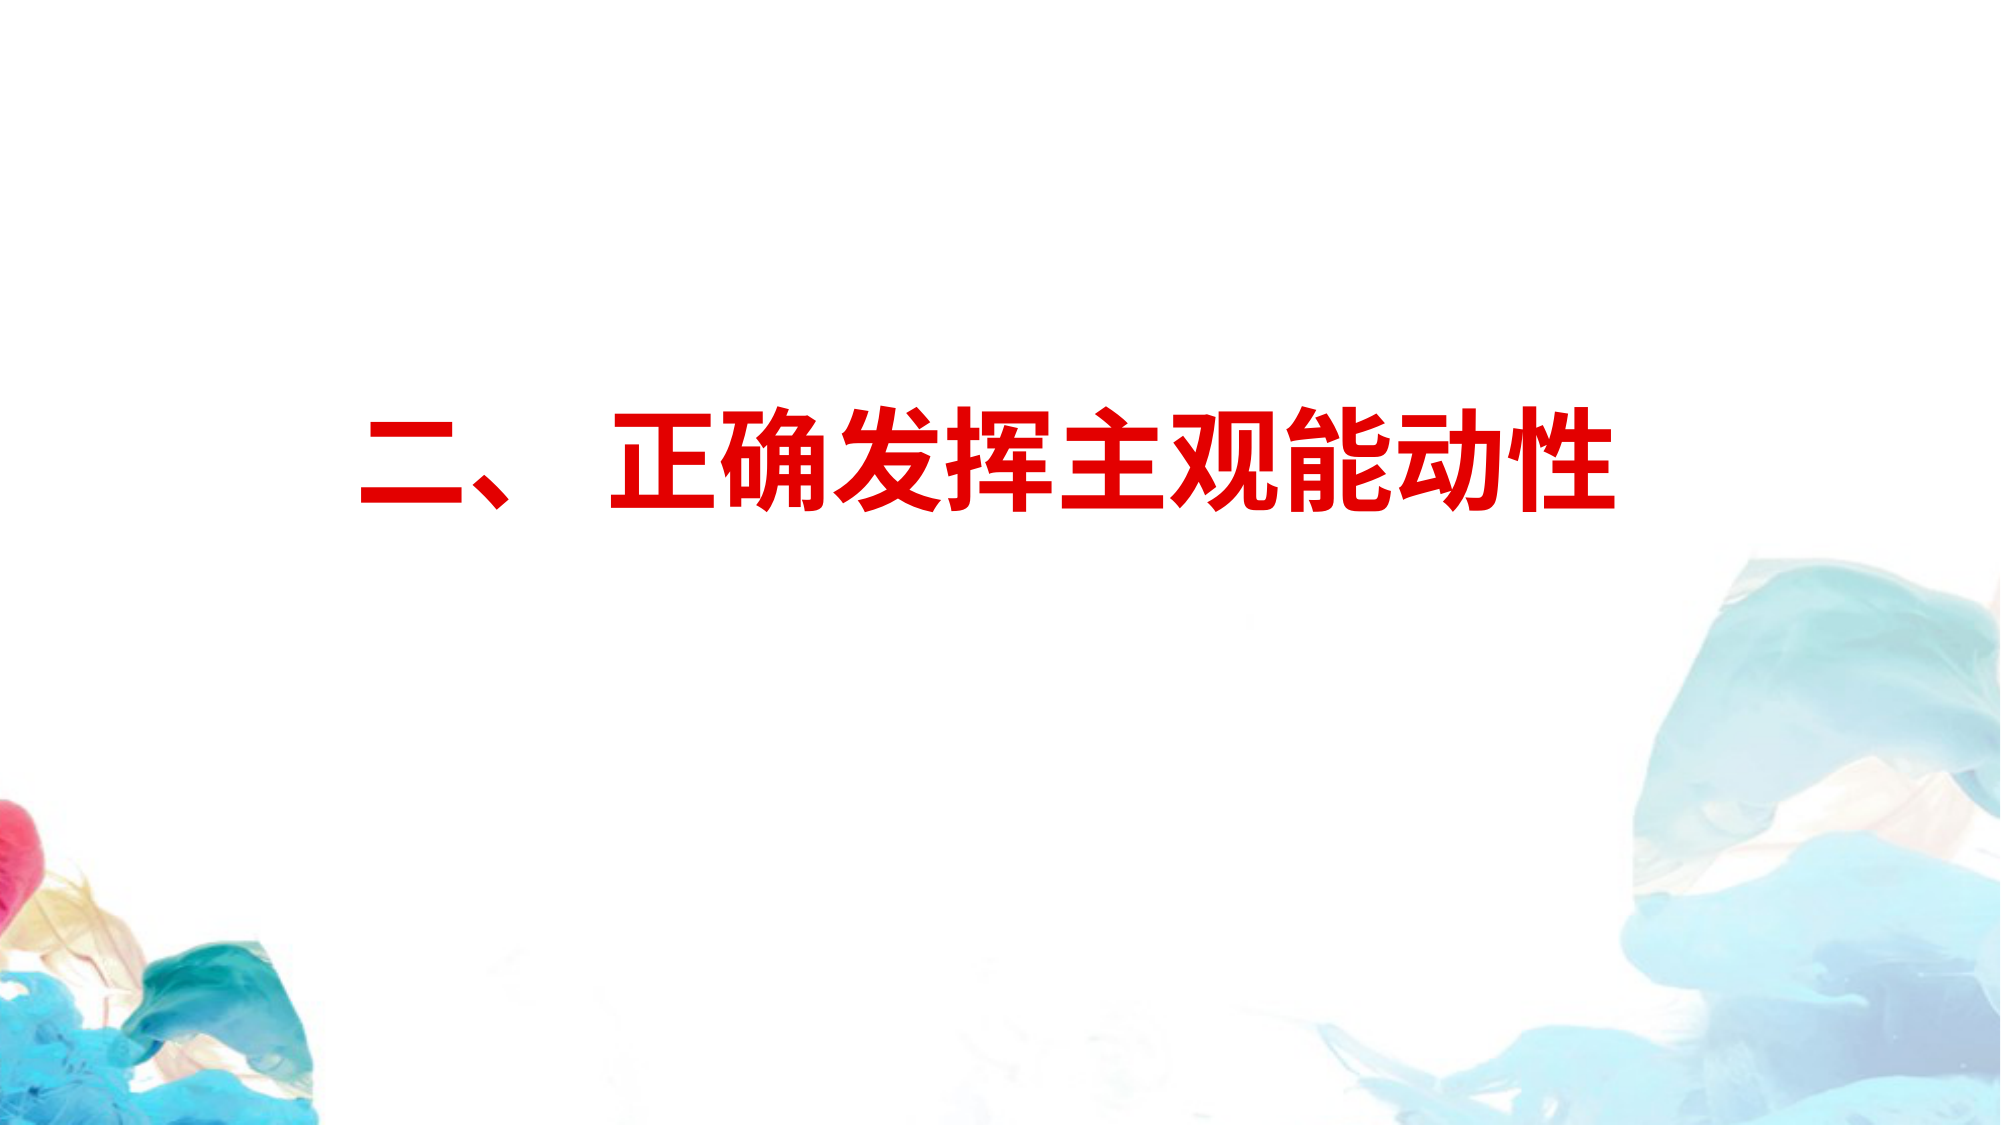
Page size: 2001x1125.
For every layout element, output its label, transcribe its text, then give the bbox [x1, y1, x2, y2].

picture [0, 0, 2001, 1125]
text_box 二、 正确发挥主观能动性 [24, 248, 1976, 673]
